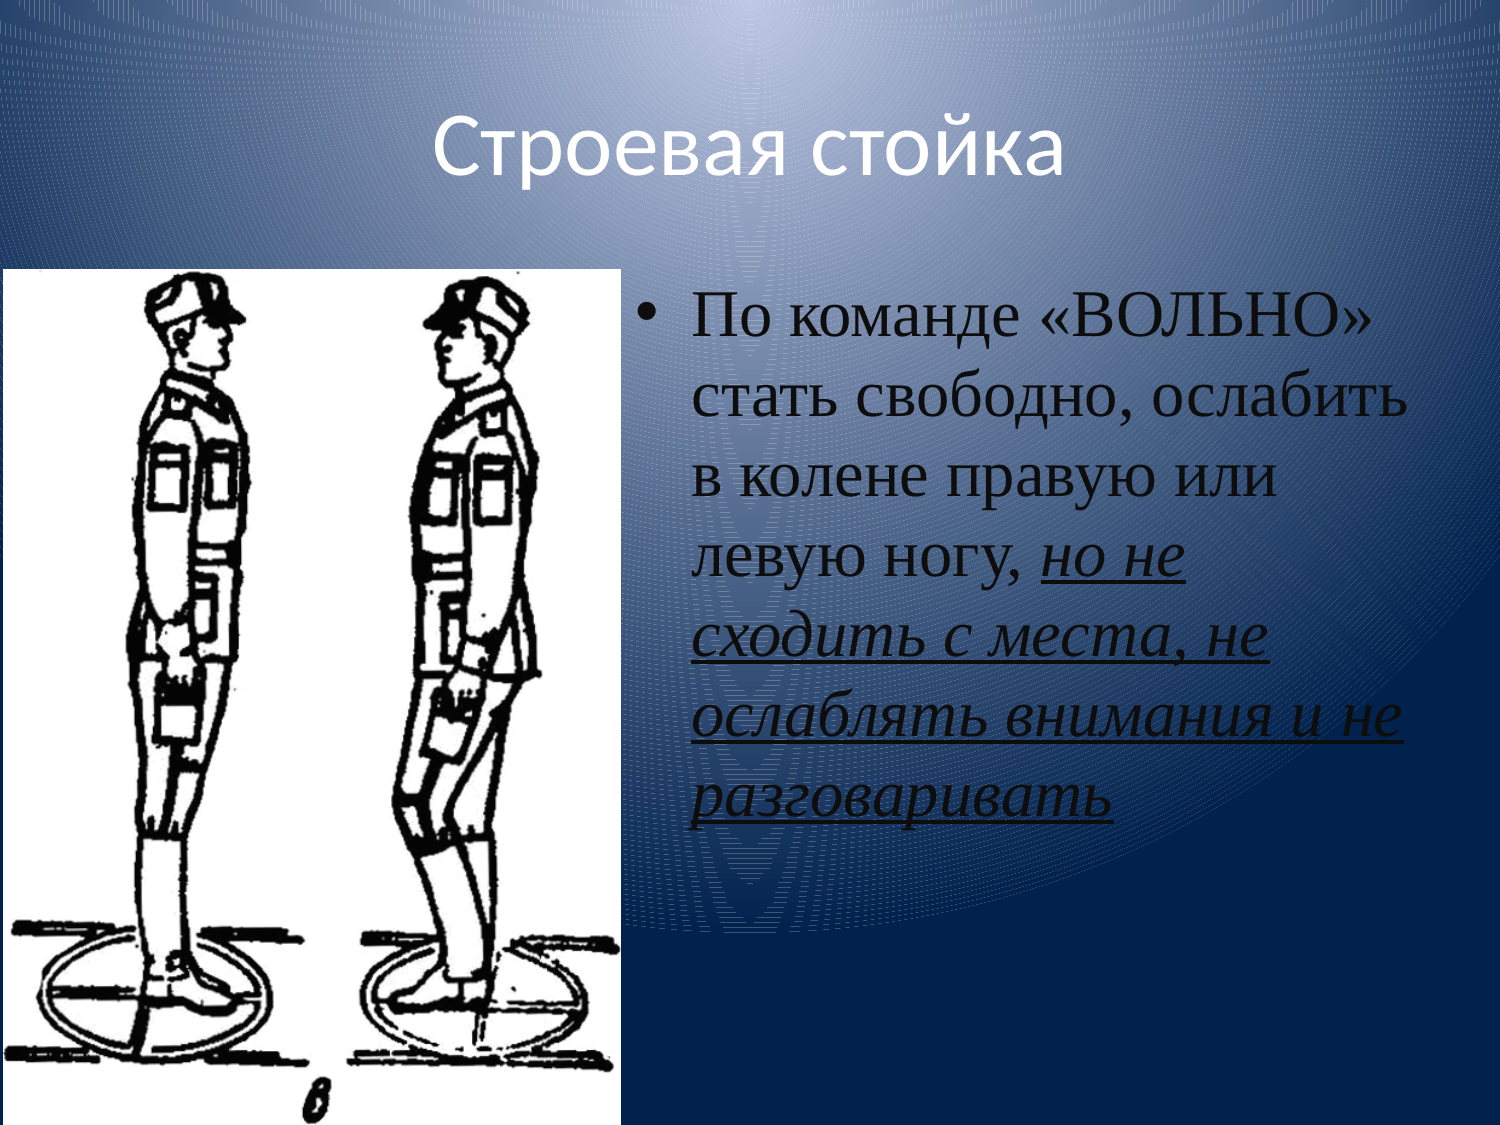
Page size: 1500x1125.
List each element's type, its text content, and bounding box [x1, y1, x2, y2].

picture [2, 268, 621, 1125]
title Строевая стойка [75, 45, 1425, 233]
list По команде «ВОЛЬНО» стать свободно, ослабить в колене правую или левую ногу, но не сходить с места, не ослаблять внимания и не разговаривать [620, 262, 1425, 1106]
